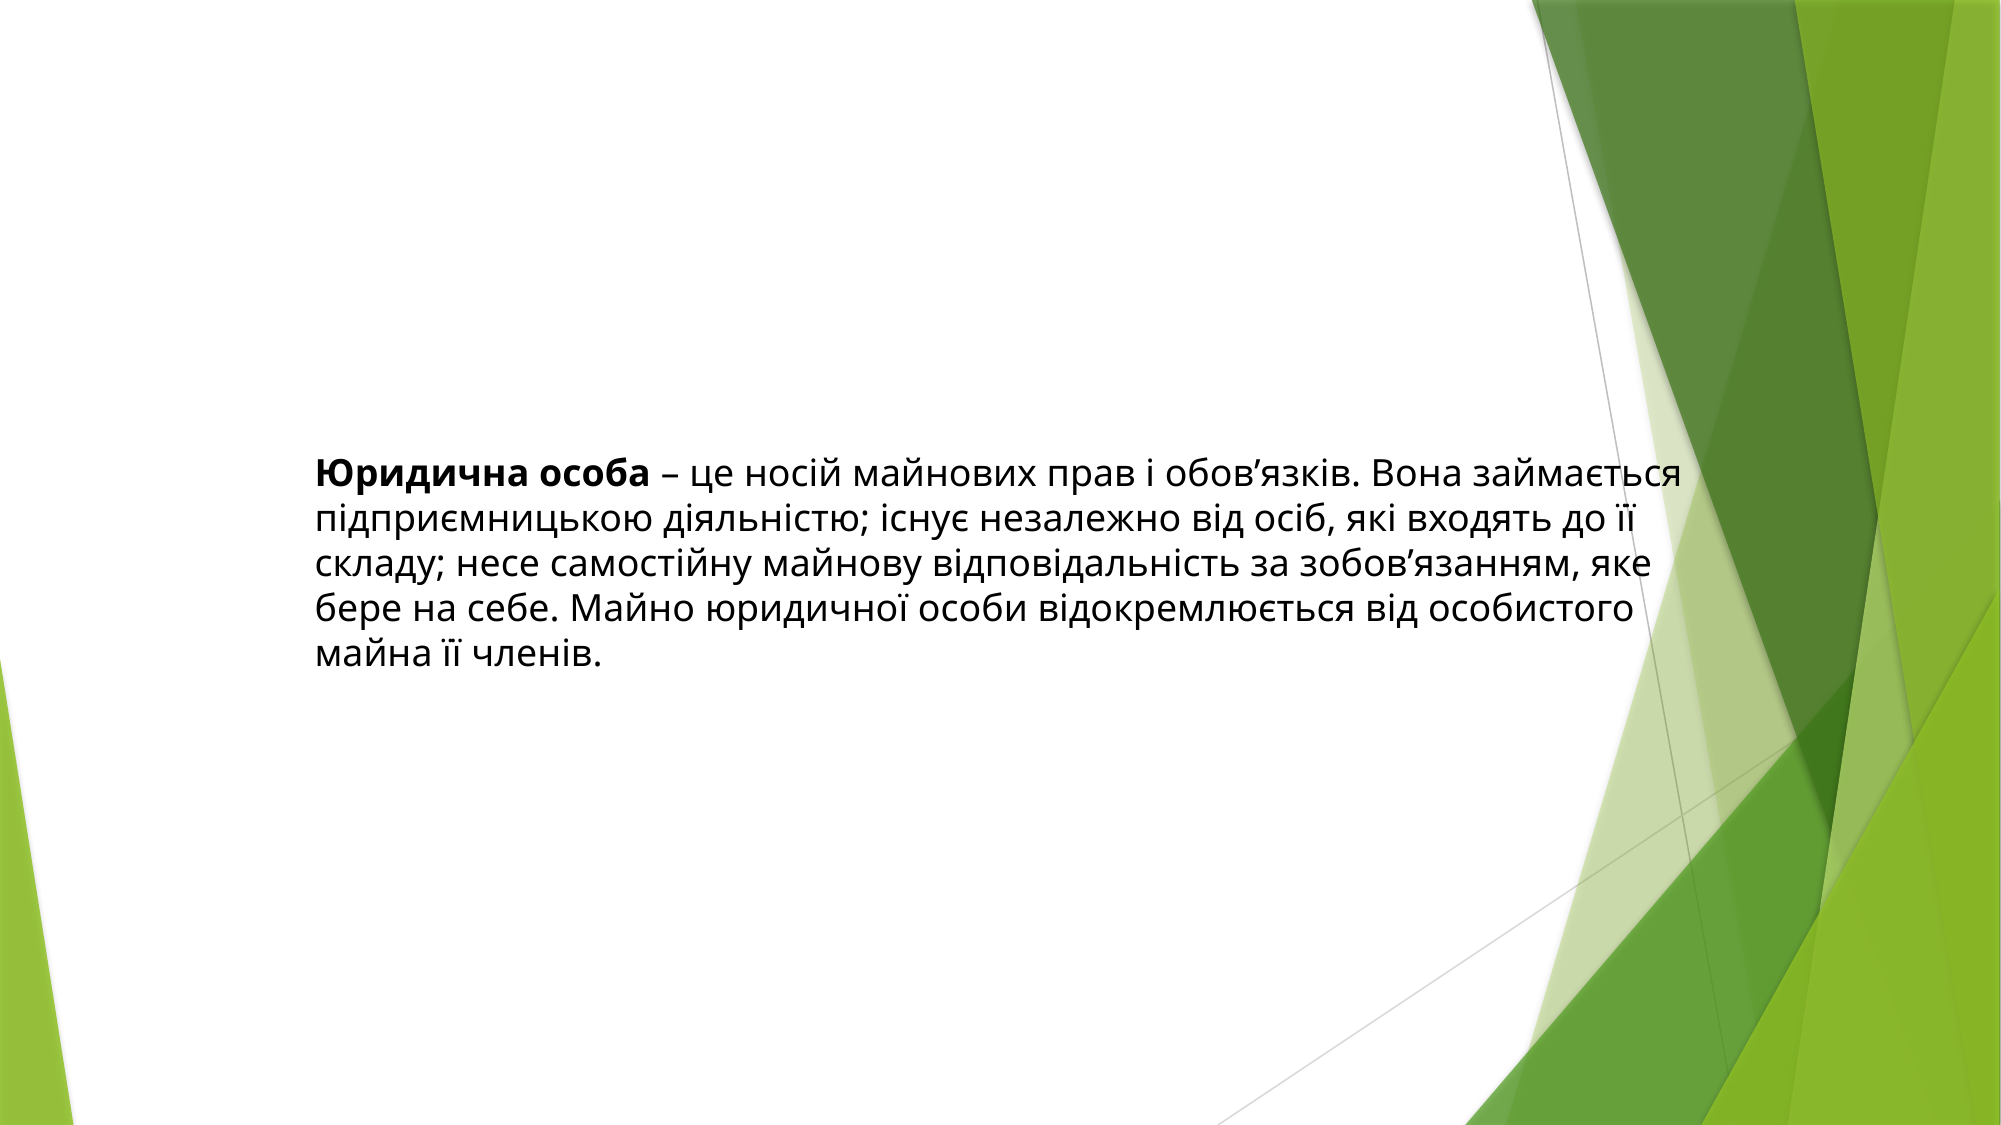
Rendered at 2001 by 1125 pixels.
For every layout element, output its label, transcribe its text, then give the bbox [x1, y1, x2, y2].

text_box Юридична особа – це носій майнових прав і обов’язків. Вона займається підприємницькою діяльністю; існує незалежно від осіб, які входять до її складу; несе самостійну майнову відповідальність за зобов’язанням, яке бере на себе. Майно юридичної особи відокремлюється від особистого майна її членів. [299, 441, 1701, 681]
